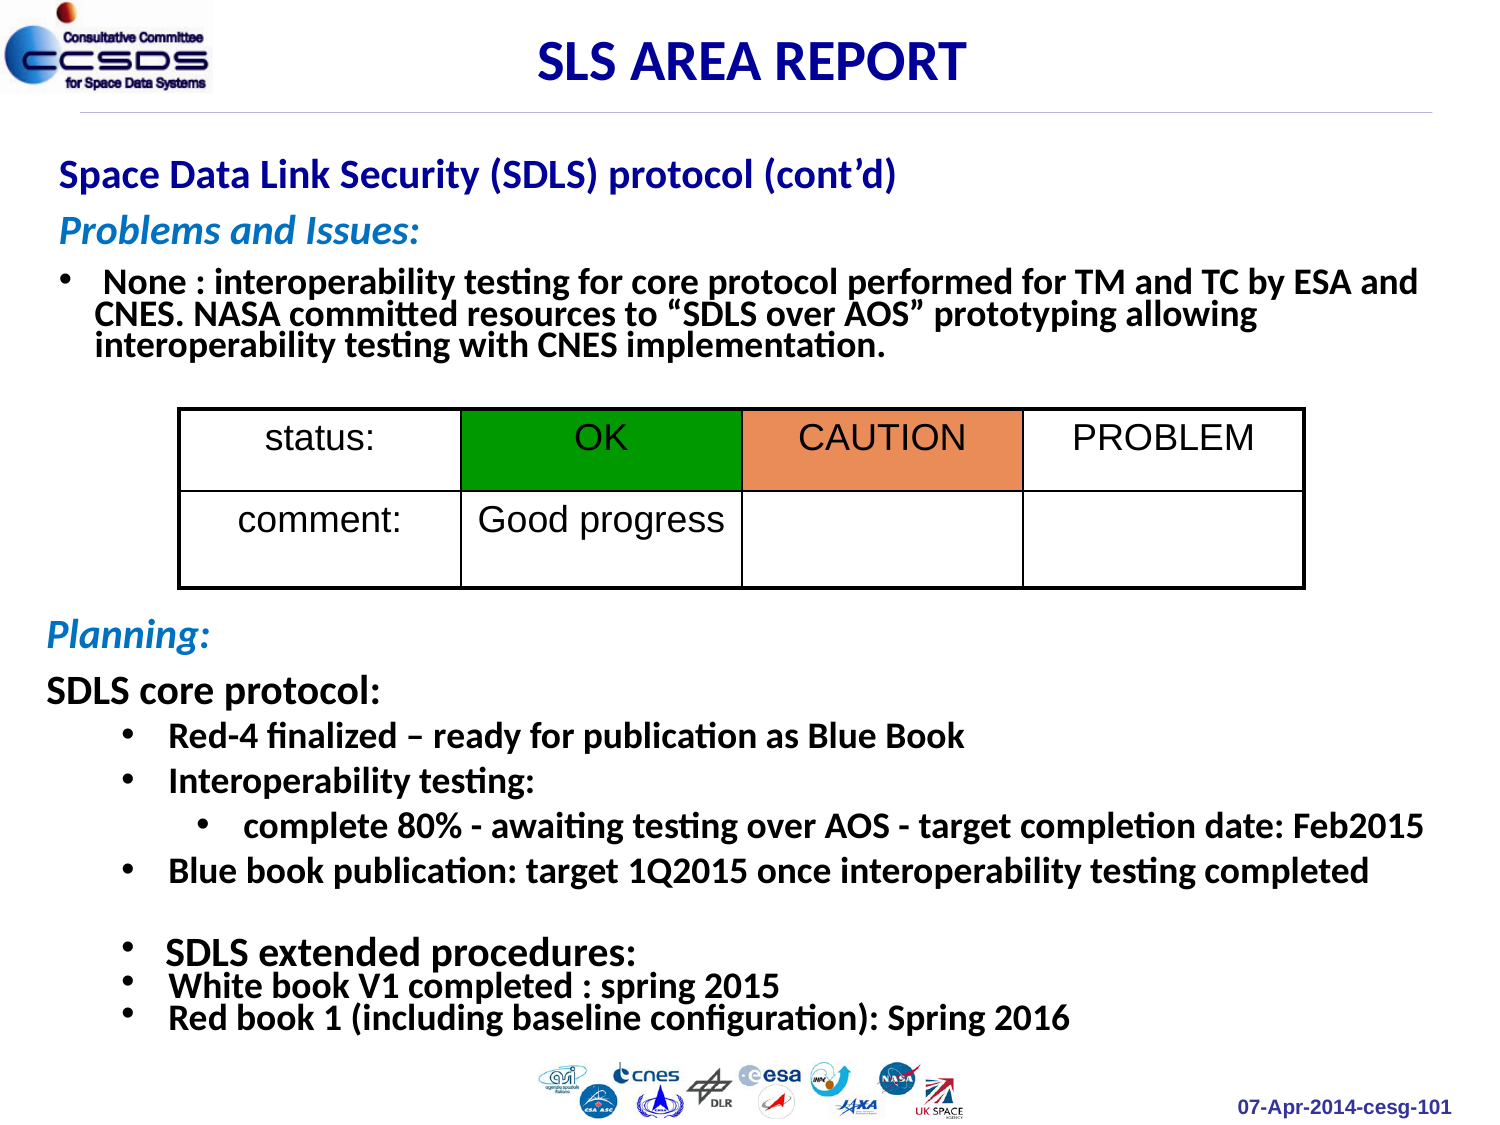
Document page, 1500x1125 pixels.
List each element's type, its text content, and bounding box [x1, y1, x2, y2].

table_cell comment: [181, 492, 460, 586]
text_box SLS AREA REPORT [447, 14, 1098, 100]
table_header PROBLEM [1024, 411, 1302, 490]
table_header status: [181, 411, 460, 490]
text_box Space Data Link Security (SDLS) protocol (cont’d) Problems and Issues: None : interoperability testing for core protocol performed for TM and TC by ESA and CNES. NASA committed resources to “SDLS over AOS” prototyping allowing interoperability testing with CNES implementation. [44, 152, 1462, 372]
table_cell [1024, 492, 1302, 586]
table_header OK [462, 411, 741, 490]
table_cell [743, 492, 1022, 586]
picture [0, 0, 213, 94]
table_cell Good progress [462, 492, 741, 586]
picture [537, 1062, 963, 1119]
table_header CAUTION [743, 411, 1022, 490]
text_box Planning: SDLS core protocol: Red-4 finalized – ready for publication as Blue Book Interoperability testing: complete 80% - awaiting testing over AOS - target completion date: Feb2015 Blue book publication: target 1Q2015 once interoperability testing completed SDLS extended procedures: White book V1 completed : spring 2015 Red book 1 (including baseline configuration): Spring 2016 [31, 613, 1462, 1043]
